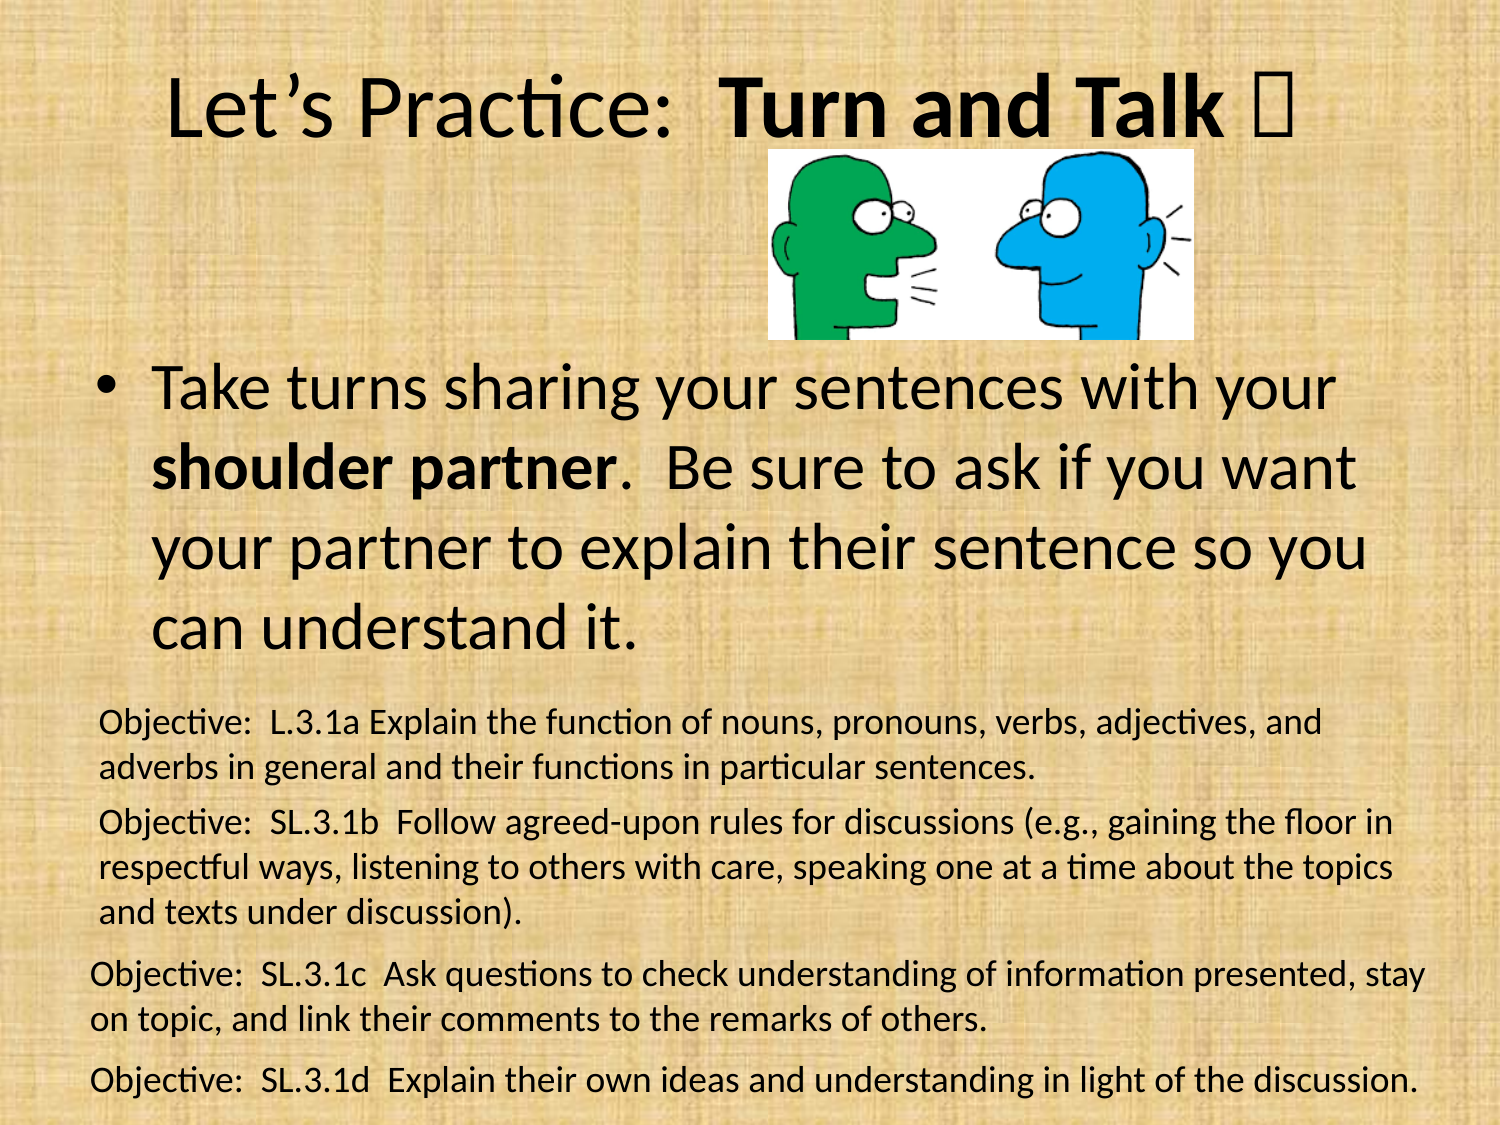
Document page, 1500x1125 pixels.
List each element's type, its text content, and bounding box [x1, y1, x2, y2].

text_box Objective: SL.3.1b Follow agreed-upon rules for discussions (e.g., gaining the floor in respectful ways, listening to others with care, speaking one at a time about the topics and texts under discussion). [83, 789, 1472, 940]
picture [0, 0, 1500, 1125]
text_box Objective: L.3.1a Explain the function of nouns, pronouns, verbs, adjectives, and adverbs in general and their functions in particular sentences. [83, 689, 1463, 789]
text_box Objective: SL.3.1c Ask questions to check understanding of information presented, stay on topic, and link their comments to the remarks of others. [75, 941, 1463, 1046]
list Take turns sharing your sentences with your shoulder partner. Be sure to ask if you want your partner to explain their sentence so you can understand it. [79, 335, 1430, 941]
text_box Objective: SL.3.1d Explain their own ideas and understanding in light of the discussion. [75, 1047, 1463, 1107]
title Let’s Practice: Turn and Talk  [150, 24, 1500, 176]
